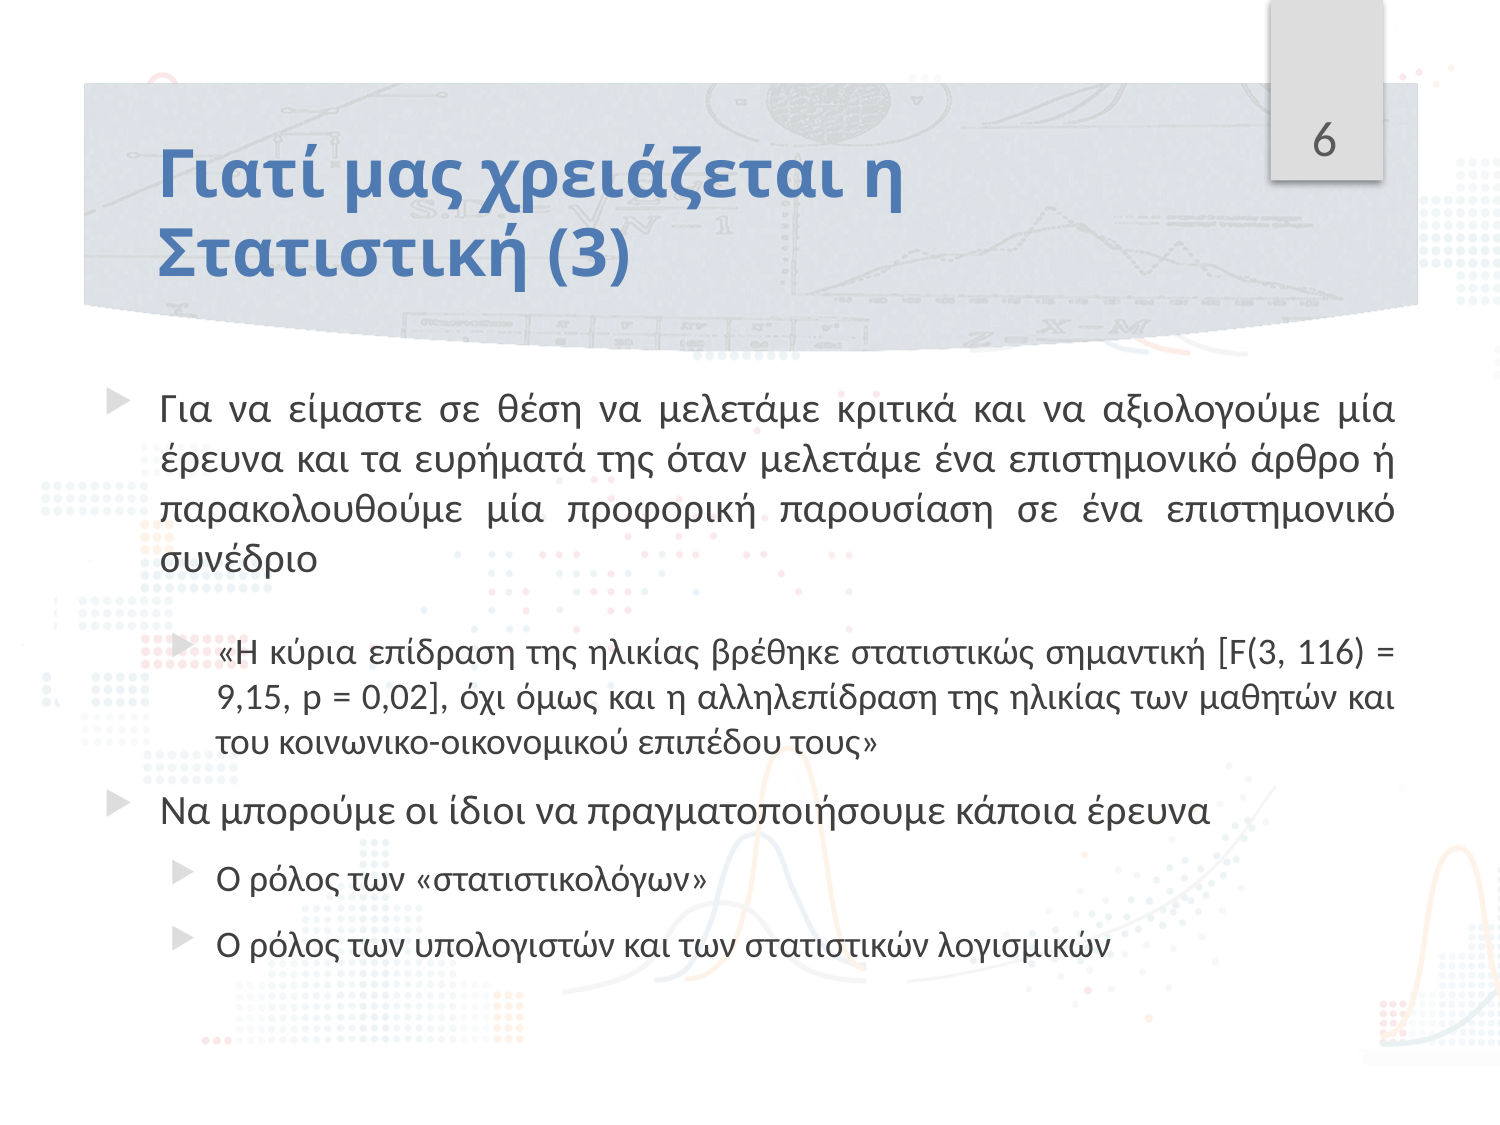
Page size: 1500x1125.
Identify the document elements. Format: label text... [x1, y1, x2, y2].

list Για να είμαστε σε θέση να μελετάμε κριτικά και να αξιολογούμε μία έρευνα και τα ευρήματά της όταν μελετάμε ένα επιστημονικό άρθρο ή παρακολουθούμε μία προφορική παρουσίαση σε ένα επιστημονικό συνέδριο «Η κύρια επίδραση της ηλικίας βρέθηκε στατιστικώς σημαντική [F(3, 116) = 9,15, p = 0,02], όχι όμως και η αλληλεπίδραση της ηλικίας των μαθητών και του κοινωνικο-οικονομικού επιπέδου τους» Να μπορούμε οι ίδιοι να πραγματοποιήσουμε κάποια έρευνα Ο ρόλος των «στατιστικολόγων» Ο ρόλος των υπολογιστών και των στατιστικών λογισμικών [88, 373, 1412, 988]
slide_number 6 [1259, 48, 1390, 175]
picture [0, 0, 1500, 1125]
title Γιατί μας χρειάζεται η Στατιστική (3) [142, 152, 1183, 269]
